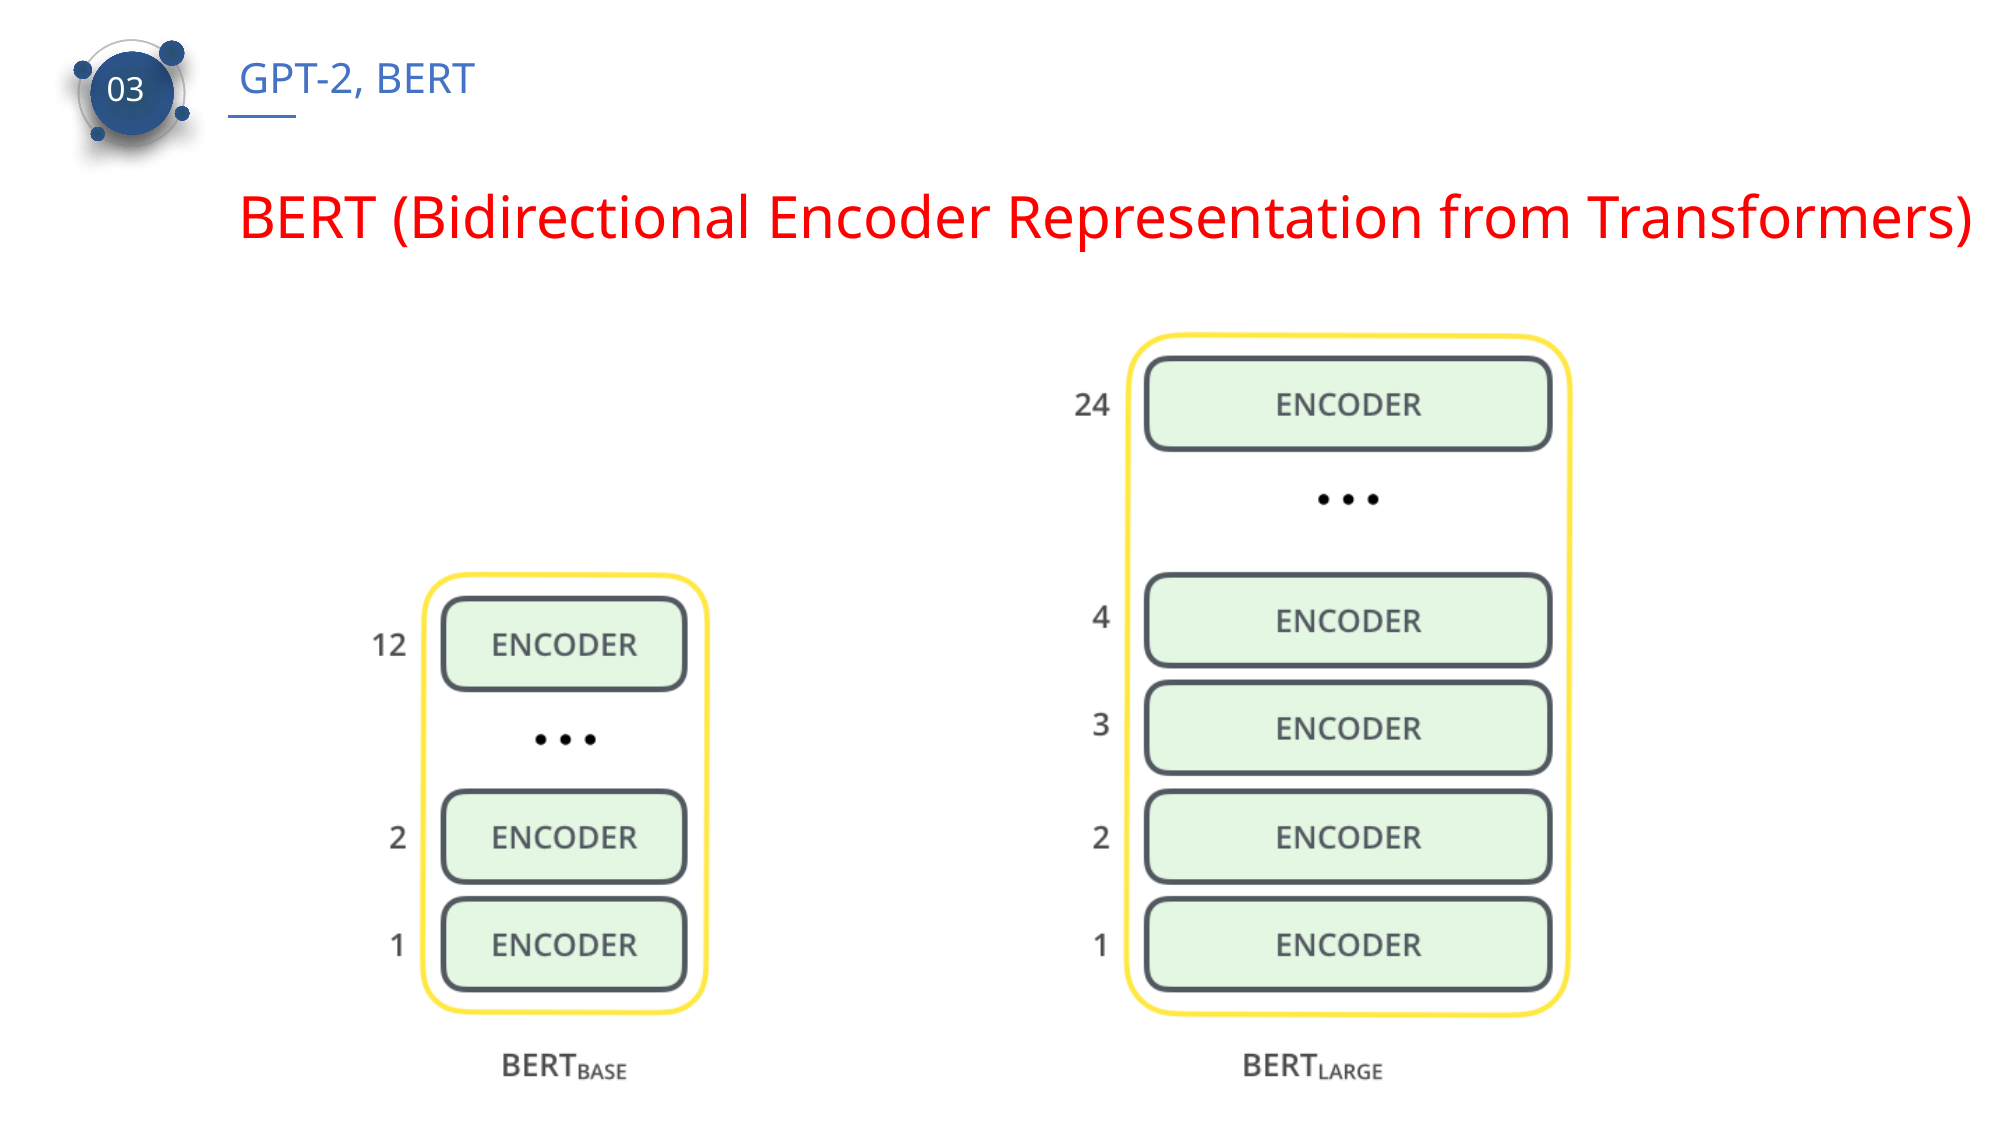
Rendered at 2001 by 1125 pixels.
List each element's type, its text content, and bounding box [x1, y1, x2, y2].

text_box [73, 40, 190, 147]
picture [25, 286, 2000, 1125]
text_box GPT-2, BERT [224, 44, 491, 110]
text_box BERT (Bidirectional Encoder Representation from Transformers) [223, 138, 2000, 258]
